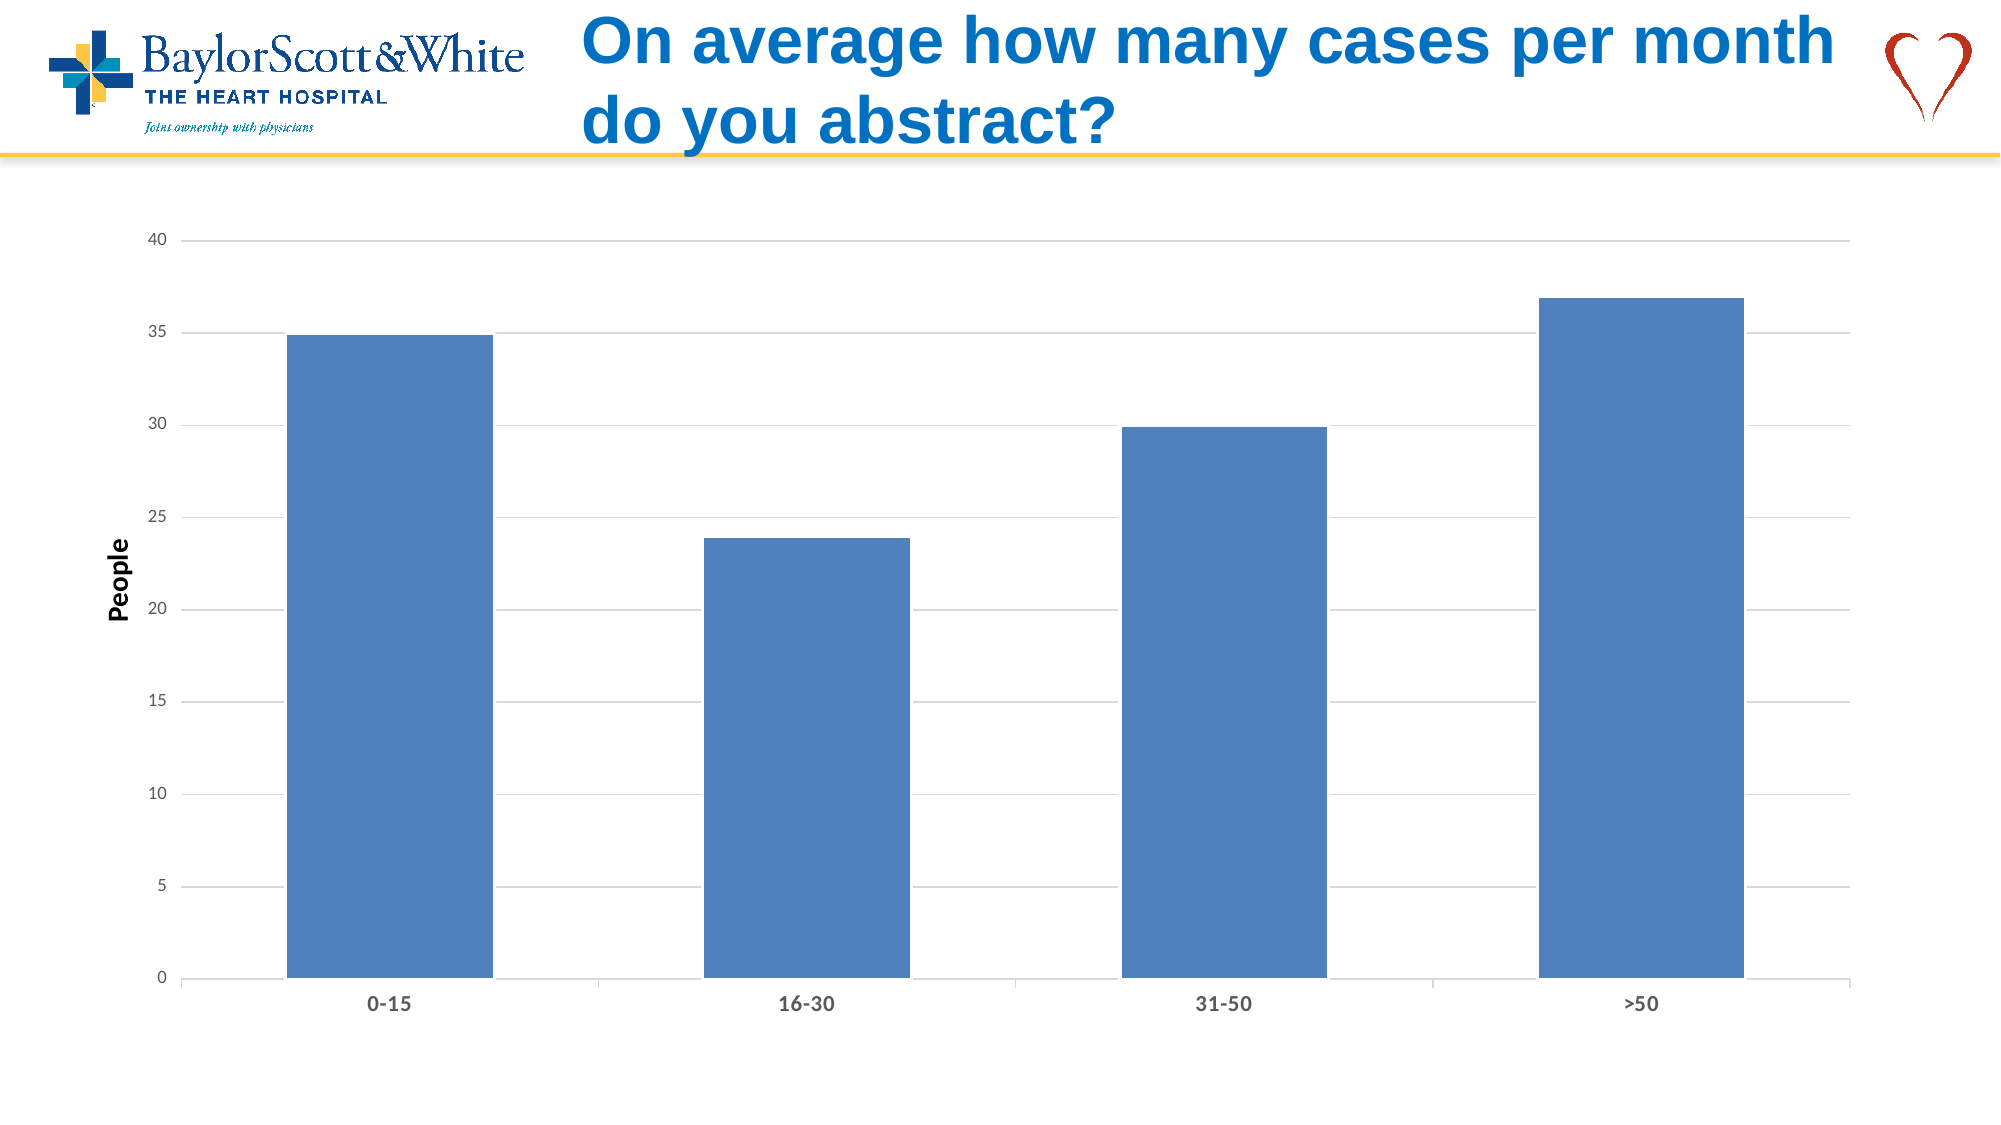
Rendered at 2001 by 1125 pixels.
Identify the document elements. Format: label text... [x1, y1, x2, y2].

picture [1880, 28, 1976, 125]
chart [141, 207, 1884, 1026]
text_box People [91, 130, 142, 637]
title On average how many cases per month do you abstract? [566, 0, 1867, 153]
picture [33, 19, 539, 146]
